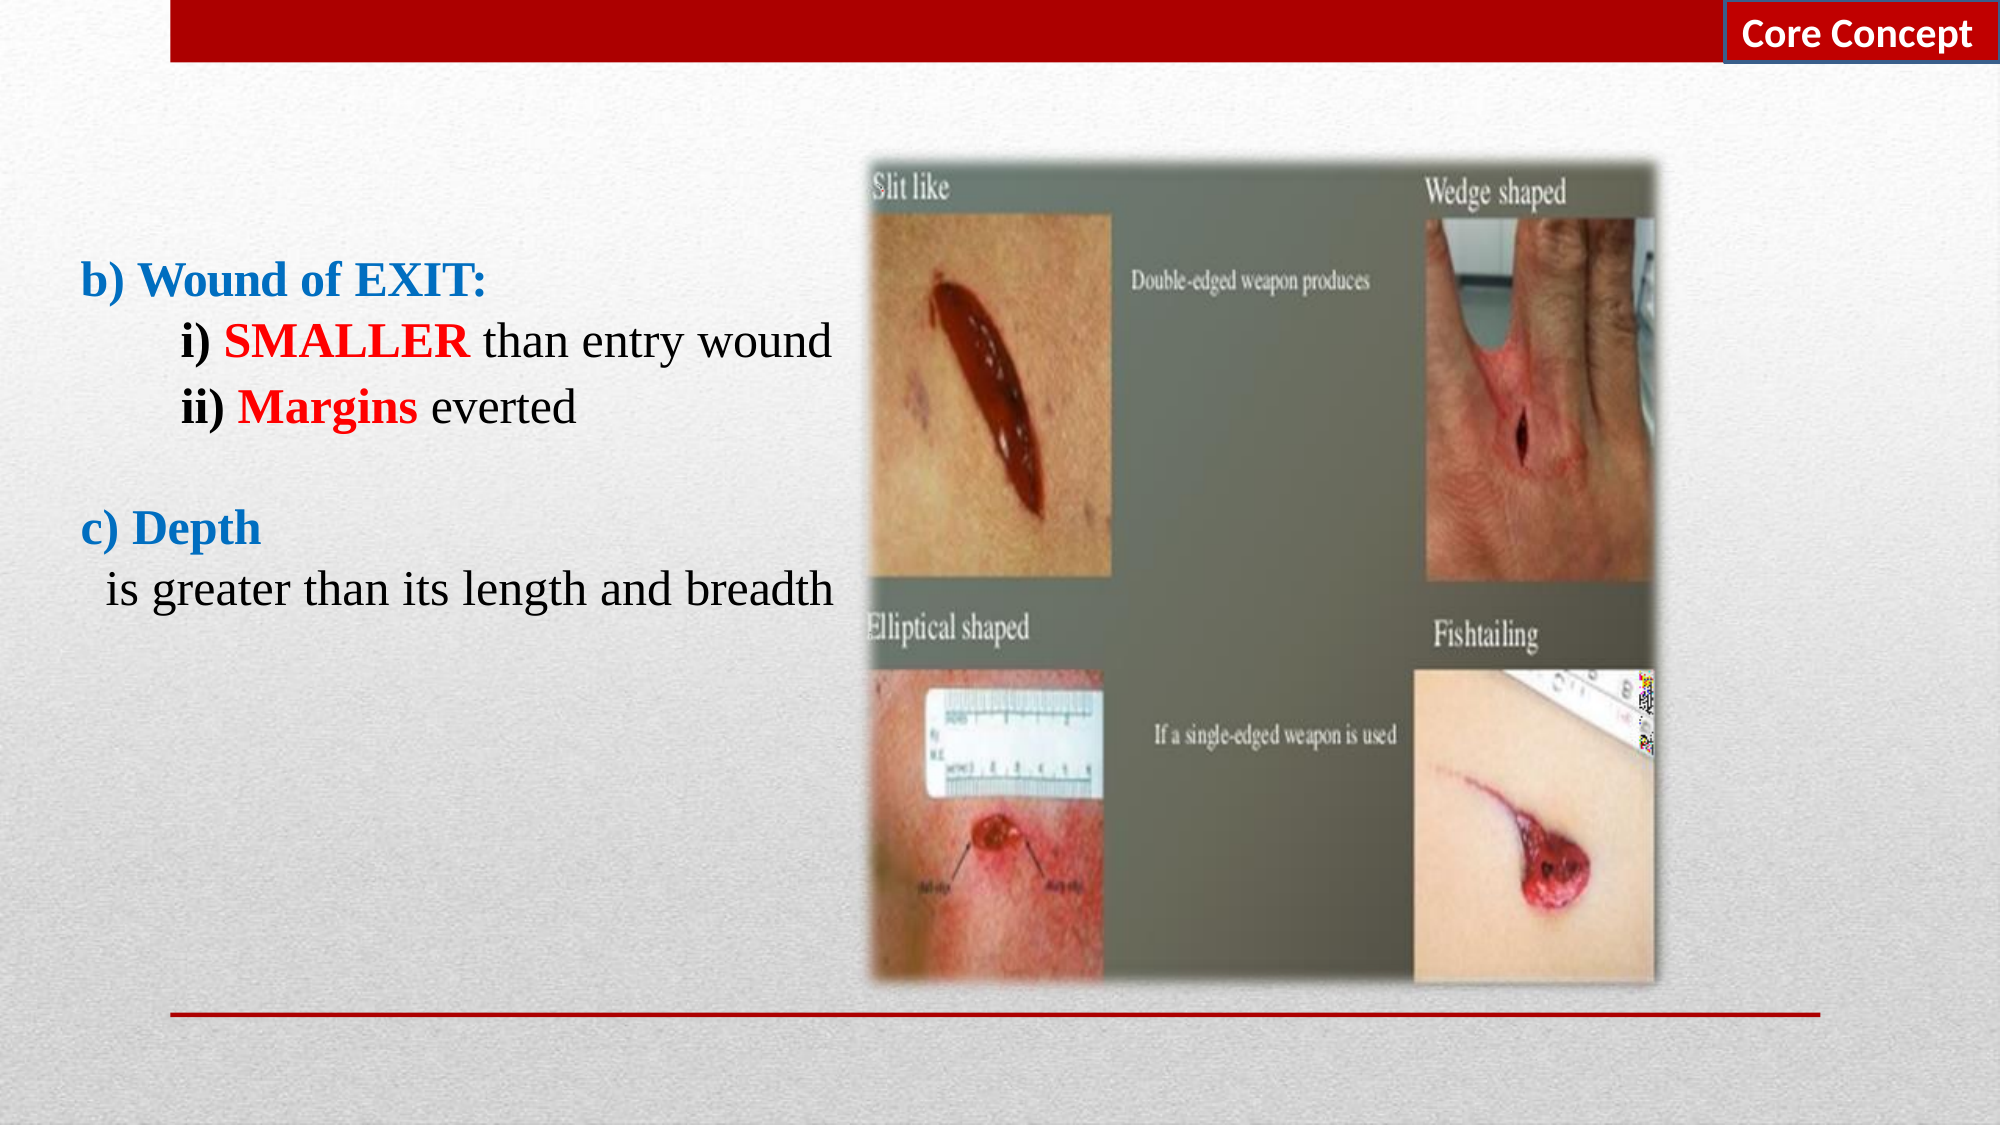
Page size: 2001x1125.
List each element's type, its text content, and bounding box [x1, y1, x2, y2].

picture [0, 0, 2000, 1125]
text_box Wound of EXIT: SMALLER than entry wound Margins everted Depth is greater than its length and breadth [78, 244, 835, 676]
text_box Core Concept [1723, 0, 2000, 64]
text_box [170, 1012, 1821, 1018]
